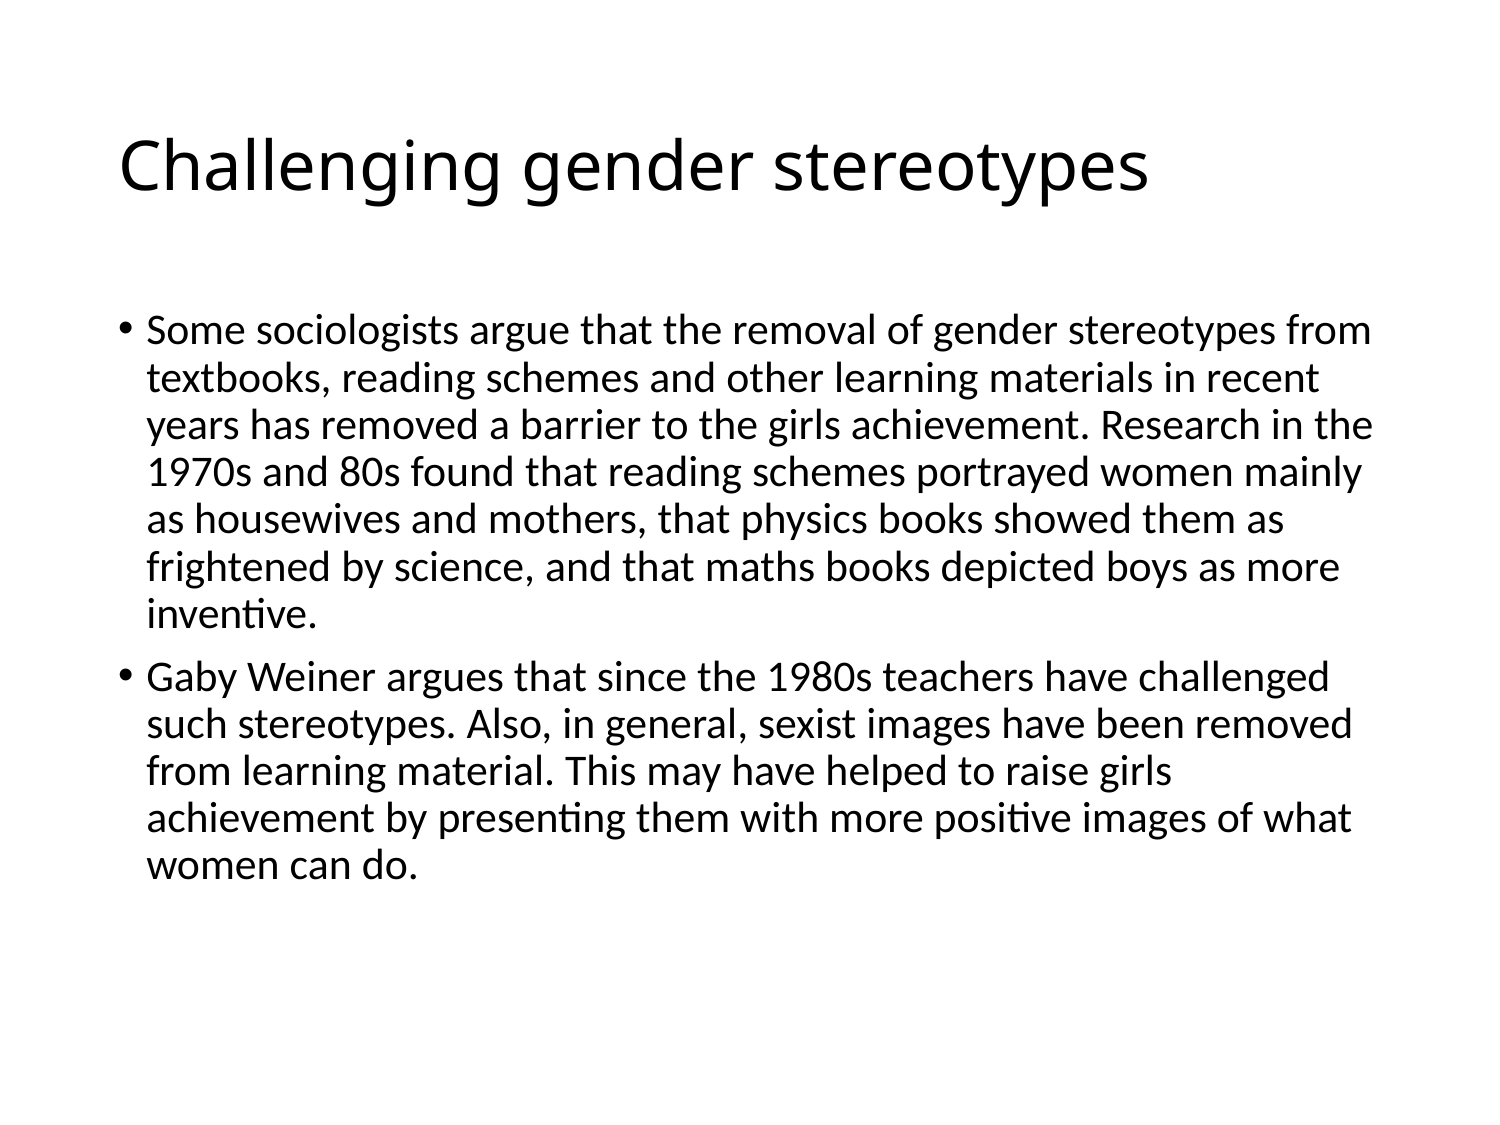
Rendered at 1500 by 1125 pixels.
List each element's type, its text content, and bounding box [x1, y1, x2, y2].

title Challenging gender stereotypes [103, 59, 1397, 278]
list Some sociologists argue that the removal of gender stereotypes from textbooks, reading schemes and other learning materials in recent years has removed a barrier to the girls achievement. Research in the 1970s and 80s found that reading schemes portrayed women mainly as housewives and mothers, that physics books showed them as frightened by science, and that maths books depicted boys as more inventive. Gaby Weiner argues that since the 1980s teachers have challenged such stereotypes. Also, in general, sexist images have been removed from learning material. This may have helped to raise girls achievement by presenting them with more positive images of what women can do. [103, 299, 1397, 1014]
